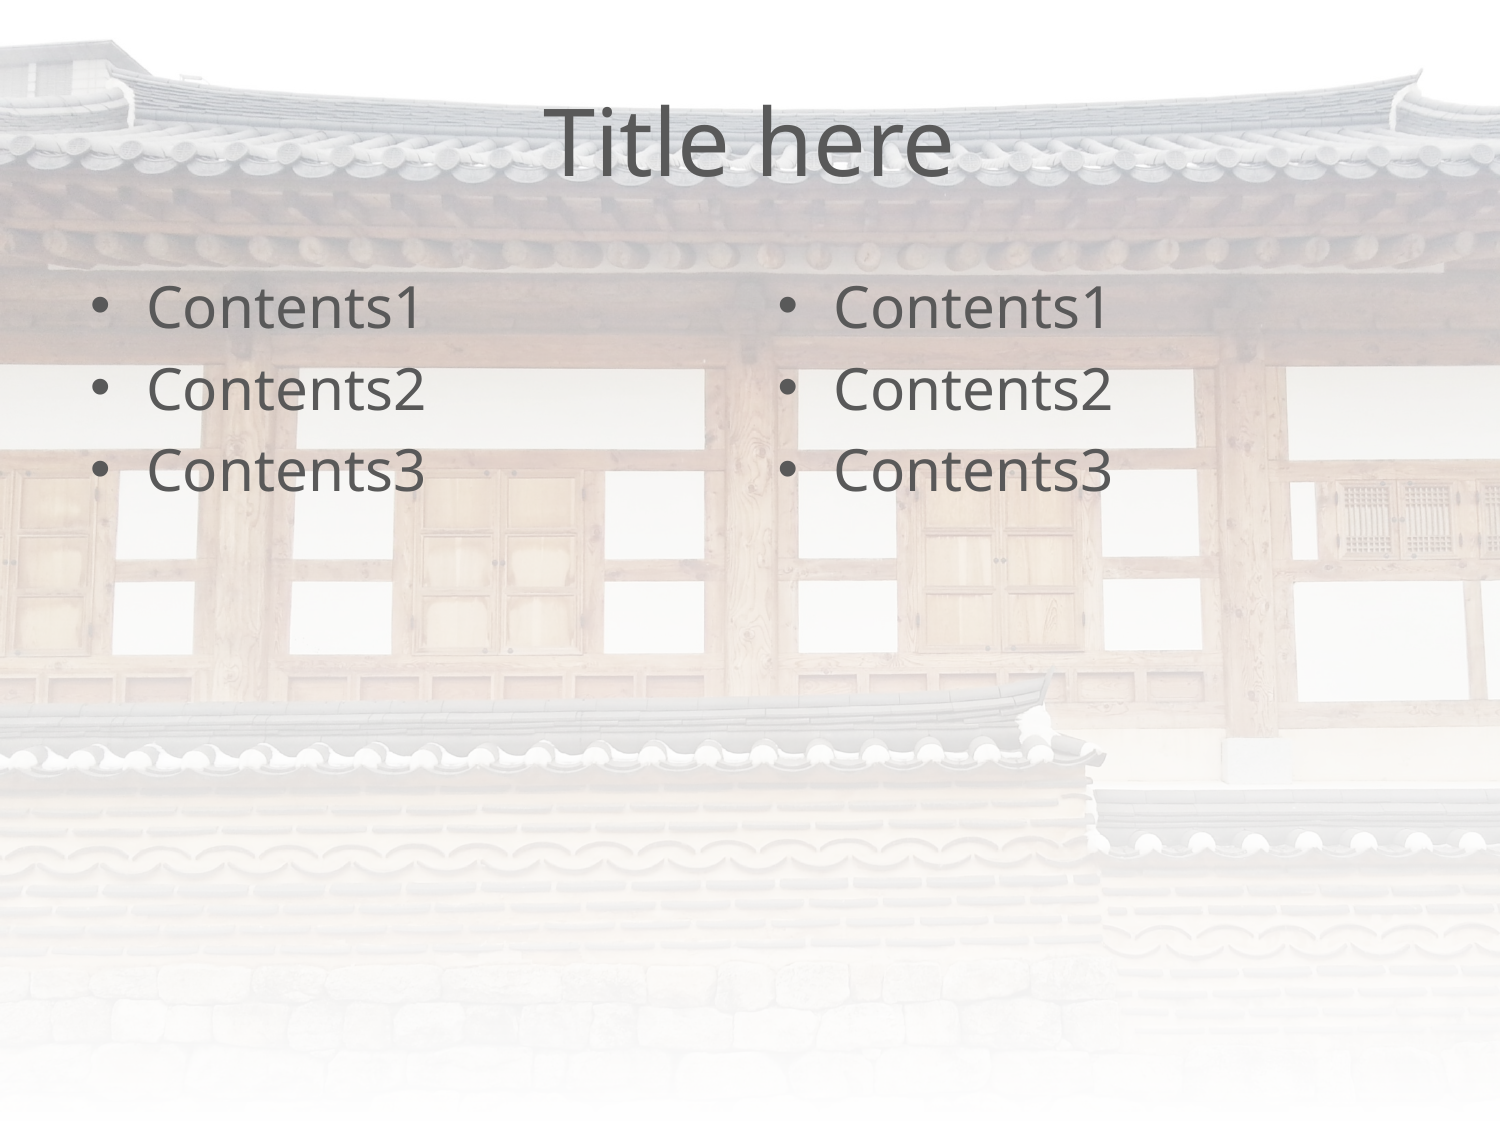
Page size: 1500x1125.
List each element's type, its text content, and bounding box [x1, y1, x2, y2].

text_box [0, 0, 1500, 1125]
list Contents1 Contents2 Contents3 [75, 262, 738, 1005]
title Title here [75, 45, 1425, 233]
list Contents1 Contents2 Contents3 [762, 262, 1425, 1005]
